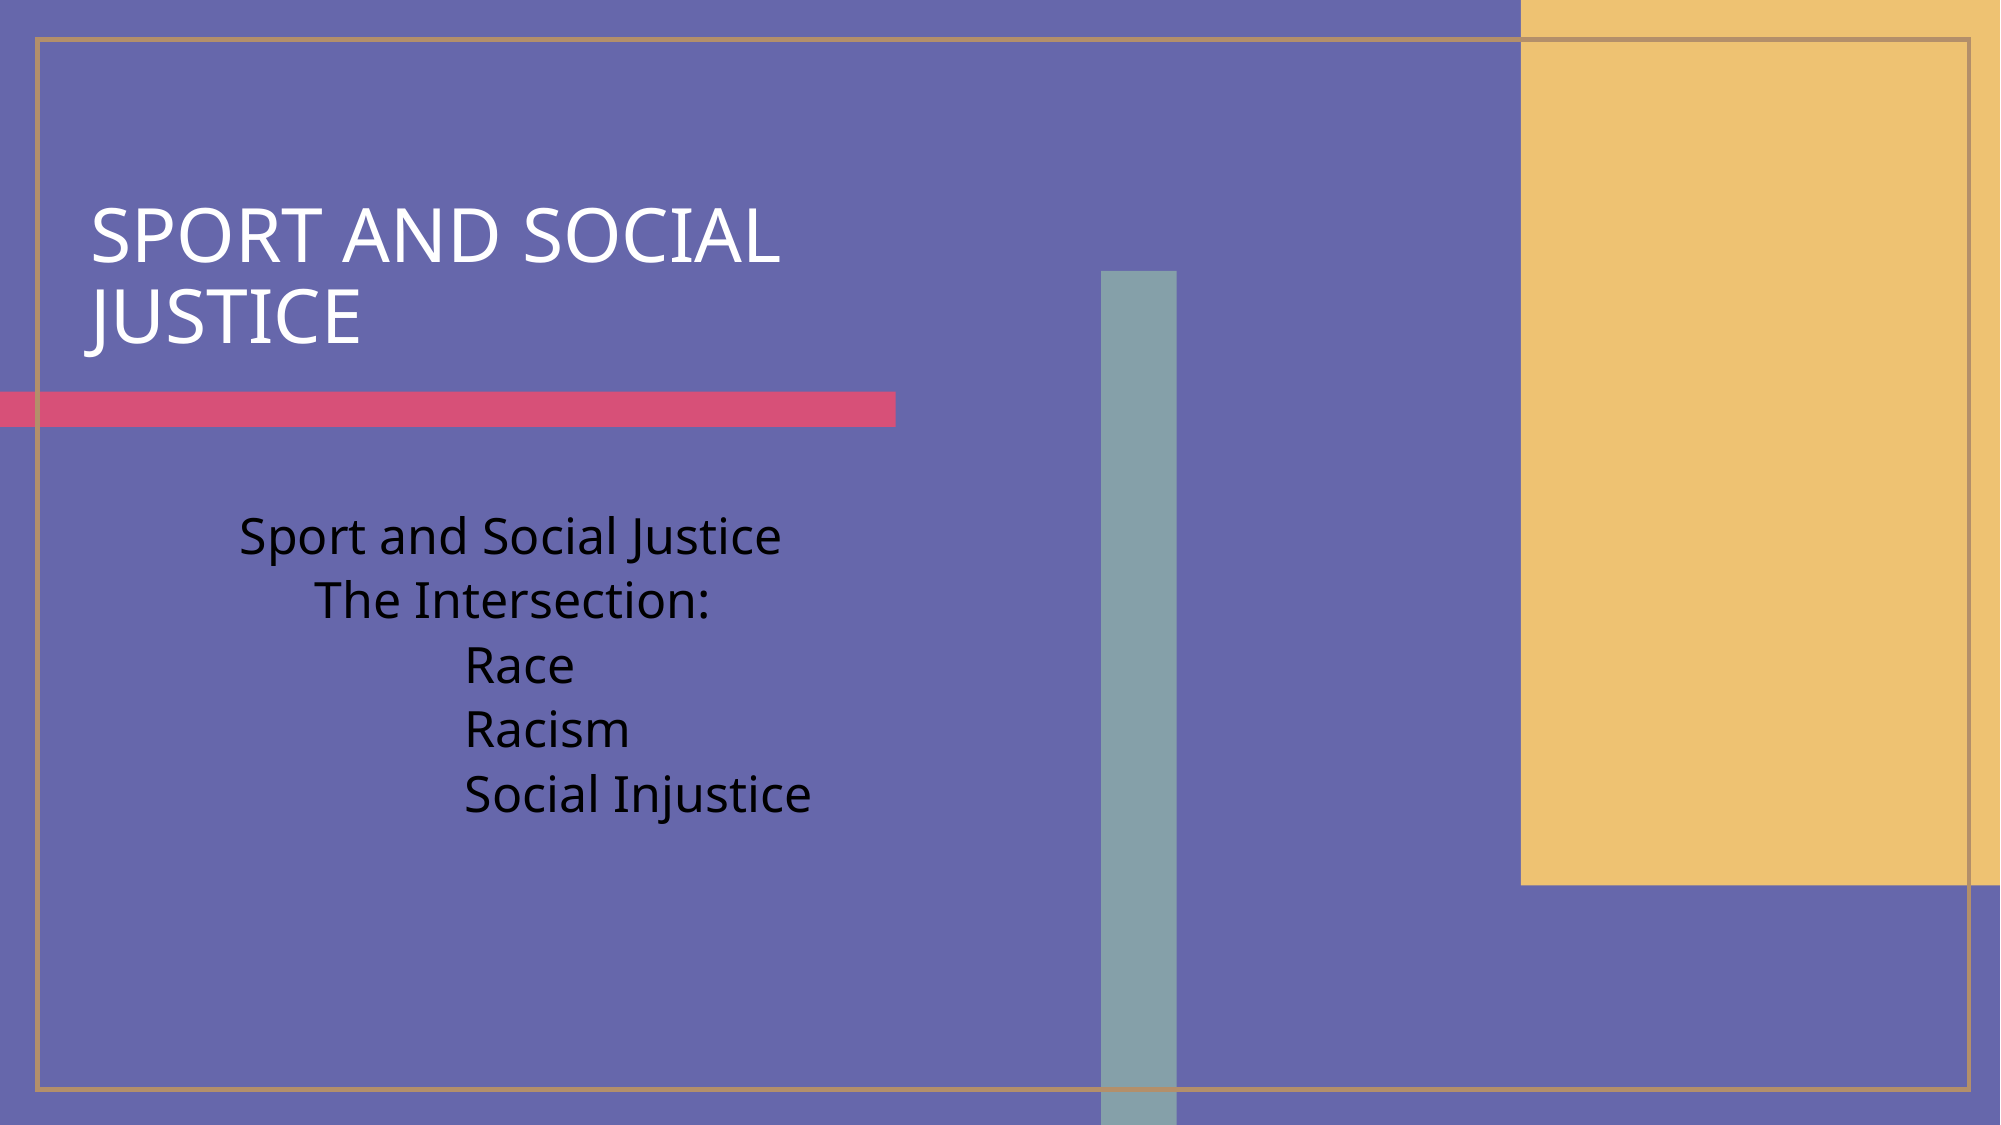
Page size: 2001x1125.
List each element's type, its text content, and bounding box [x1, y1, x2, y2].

title Sport and Social Justice [75, 149, 995, 408]
list Sport and Social Justice The Intersection: Race Racism Social Injustice [75, 503, 887, 975]
picture [1177, 74, 1926, 1125]
